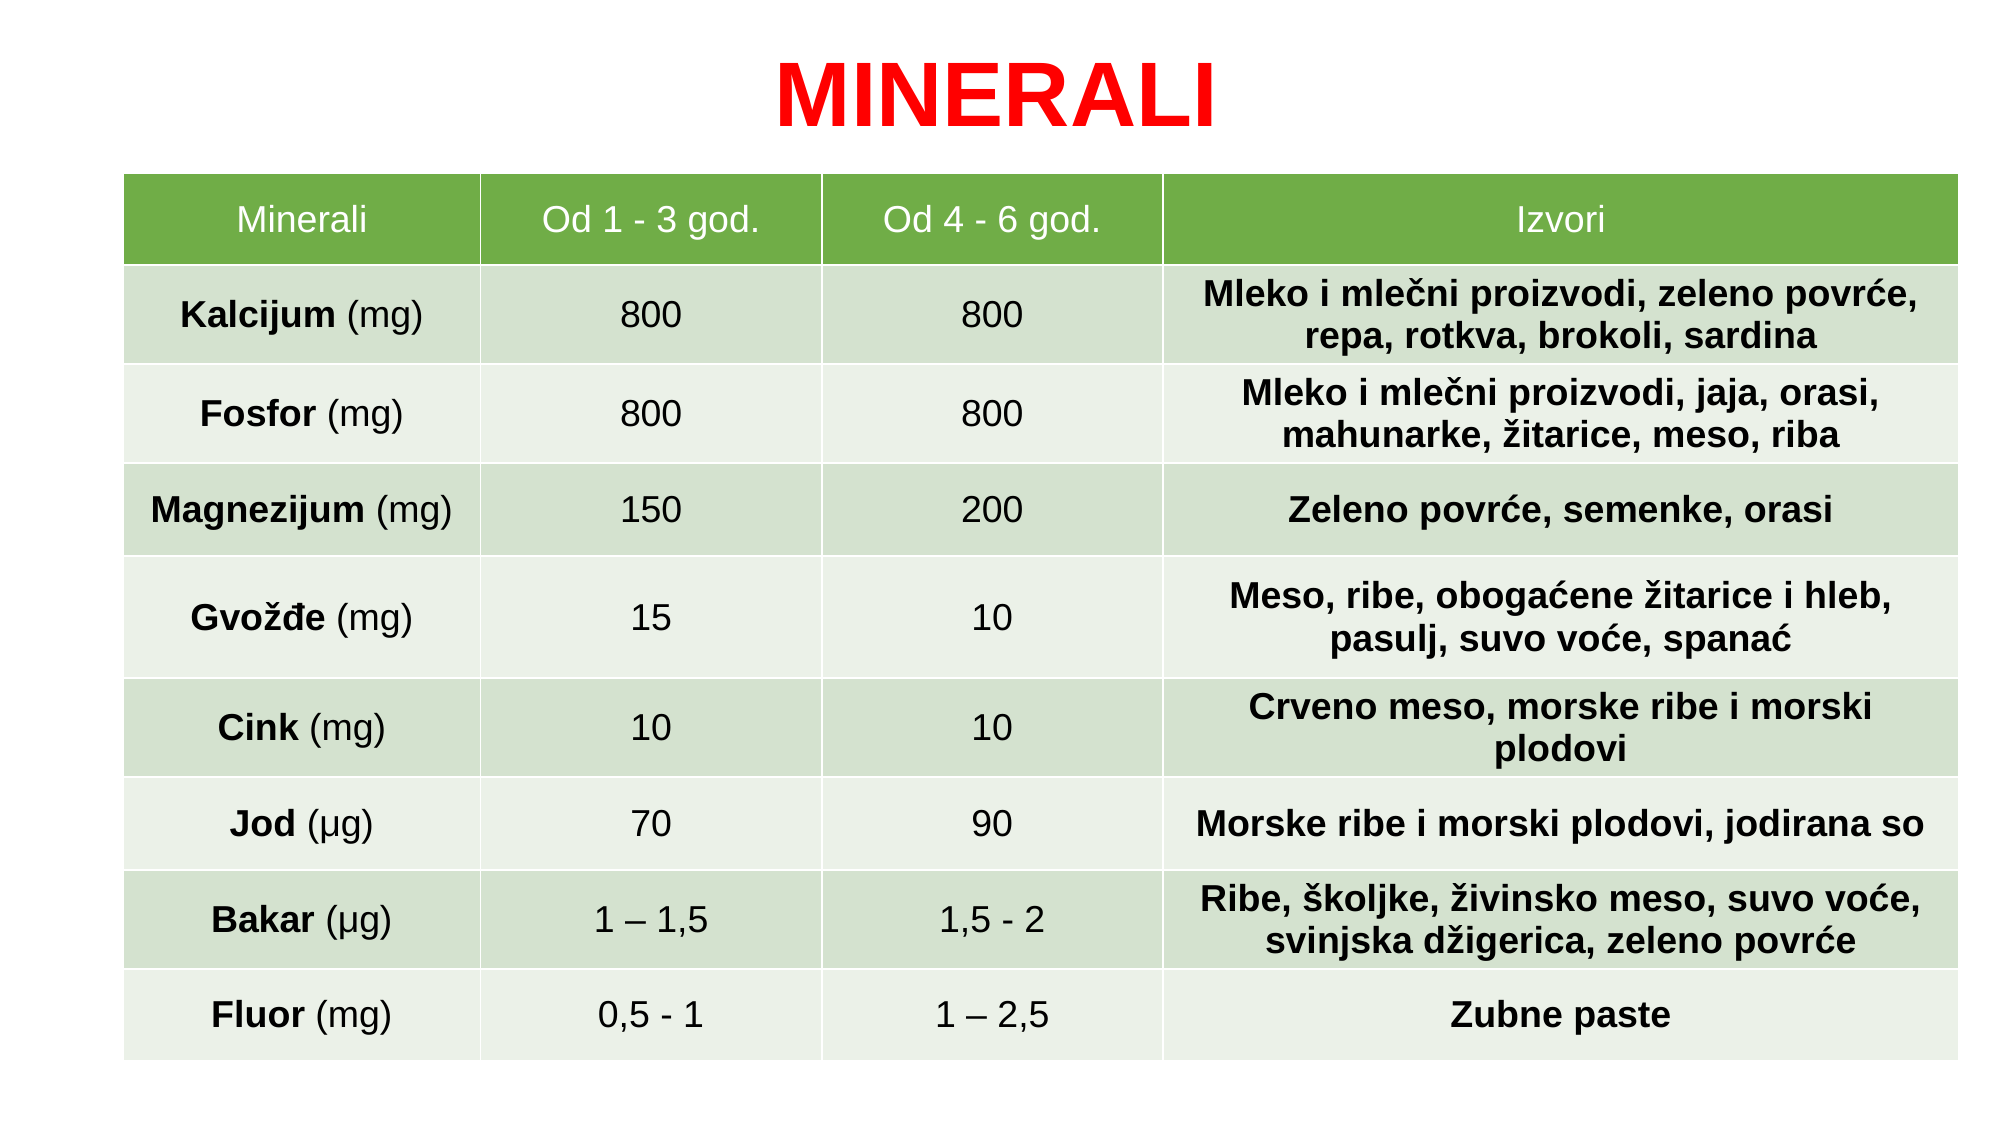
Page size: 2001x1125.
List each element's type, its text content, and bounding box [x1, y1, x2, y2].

table_cell 10 [481, 679, 821, 776]
table_cell Mleko i mlečni proizvodi, jaja, orasi, mahunarke, žitarice, meso, riba [1164, 365, 1958, 462]
table_cell 800 [481, 365, 821, 462]
table_header Od 4 - 6 god. [823, 174, 1162, 264]
table_cell 0,5 - 1 [481, 970, 821, 1060]
table_cell 200 [823, 464, 1162, 555]
table_cell Jod (μg) [124, 778, 480, 869]
table_cell 1 – 1,5 [481, 871, 821, 968]
table_cell 10 [823, 679, 1162, 776]
table_cell 1 – 2,5 [823, 970, 1162, 1060]
table_header Minerali [124, 174, 480, 264]
table_header Izvori [1164, 174, 1958, 264]
table_cell Ribe, školjke, živinsko meso, suvo voće, svinjska džigerica, zeleno povrće [1164, 871, 1958, 968]
table_cell Bakar (μg) [124, 871, 480, 968]
table_cell Mleko i mlečni proizvodi, zeleno povrće, repa, rotkva, brokoli, sardina [1164, 266, 1958, 363]
table_cell Meso, ribe, obogaćene žitarice i hleb, pasulj, suvo voće, spanać [1164, 557, 1958, 677]
table_cell 70 [481, 778, 821, 869]
table_cell Kalcijum (mg) [124, 266, 480, 363]
table_cell Fluor (mg) [124, 970, 480, 1060]
table_cell 800 [823, 365, 1162, 462]
table_cell 1,5 - 2 [823, 871, 1162, 968]
table_cell Magnezijum (mg) [124, 464, 480, 555]
table_header Od 1 - 3 god. [481, 174, 821, 264]
table_cell 15 [481, 557, 821, 677]
table_cell Crveno meso, morske ribe i morski plodovi [1164, 679, 1958, 776]
table_cell 150 [481, 464, 821, 555]
table_cell Morske ribe i morski plodovi, jodirana so [1164, 778, 1958, 869]
table_cell Zubne paste [1164, 970, 1958, 1060]
title MINERALI [313, 43, 1680, 151]
table_cell Gvožđe (mg) [124, 557, 480, 677]
table_cell 90 [823, 778, 1162, 869]
table_cell 800 [823, 266, 1162, 363]
table_cell Zeleno povrće, semenke, orasi [1164, 464, 1958, 555]
table_cell Fosfor (mg) [124, 365, 480, 462]
table_cell 800 [481, 266, 821, 363]
table_cell 10 [823, 557, 1162, 677]
table_cell Cink (mg) [124, 679, 480, 776]
